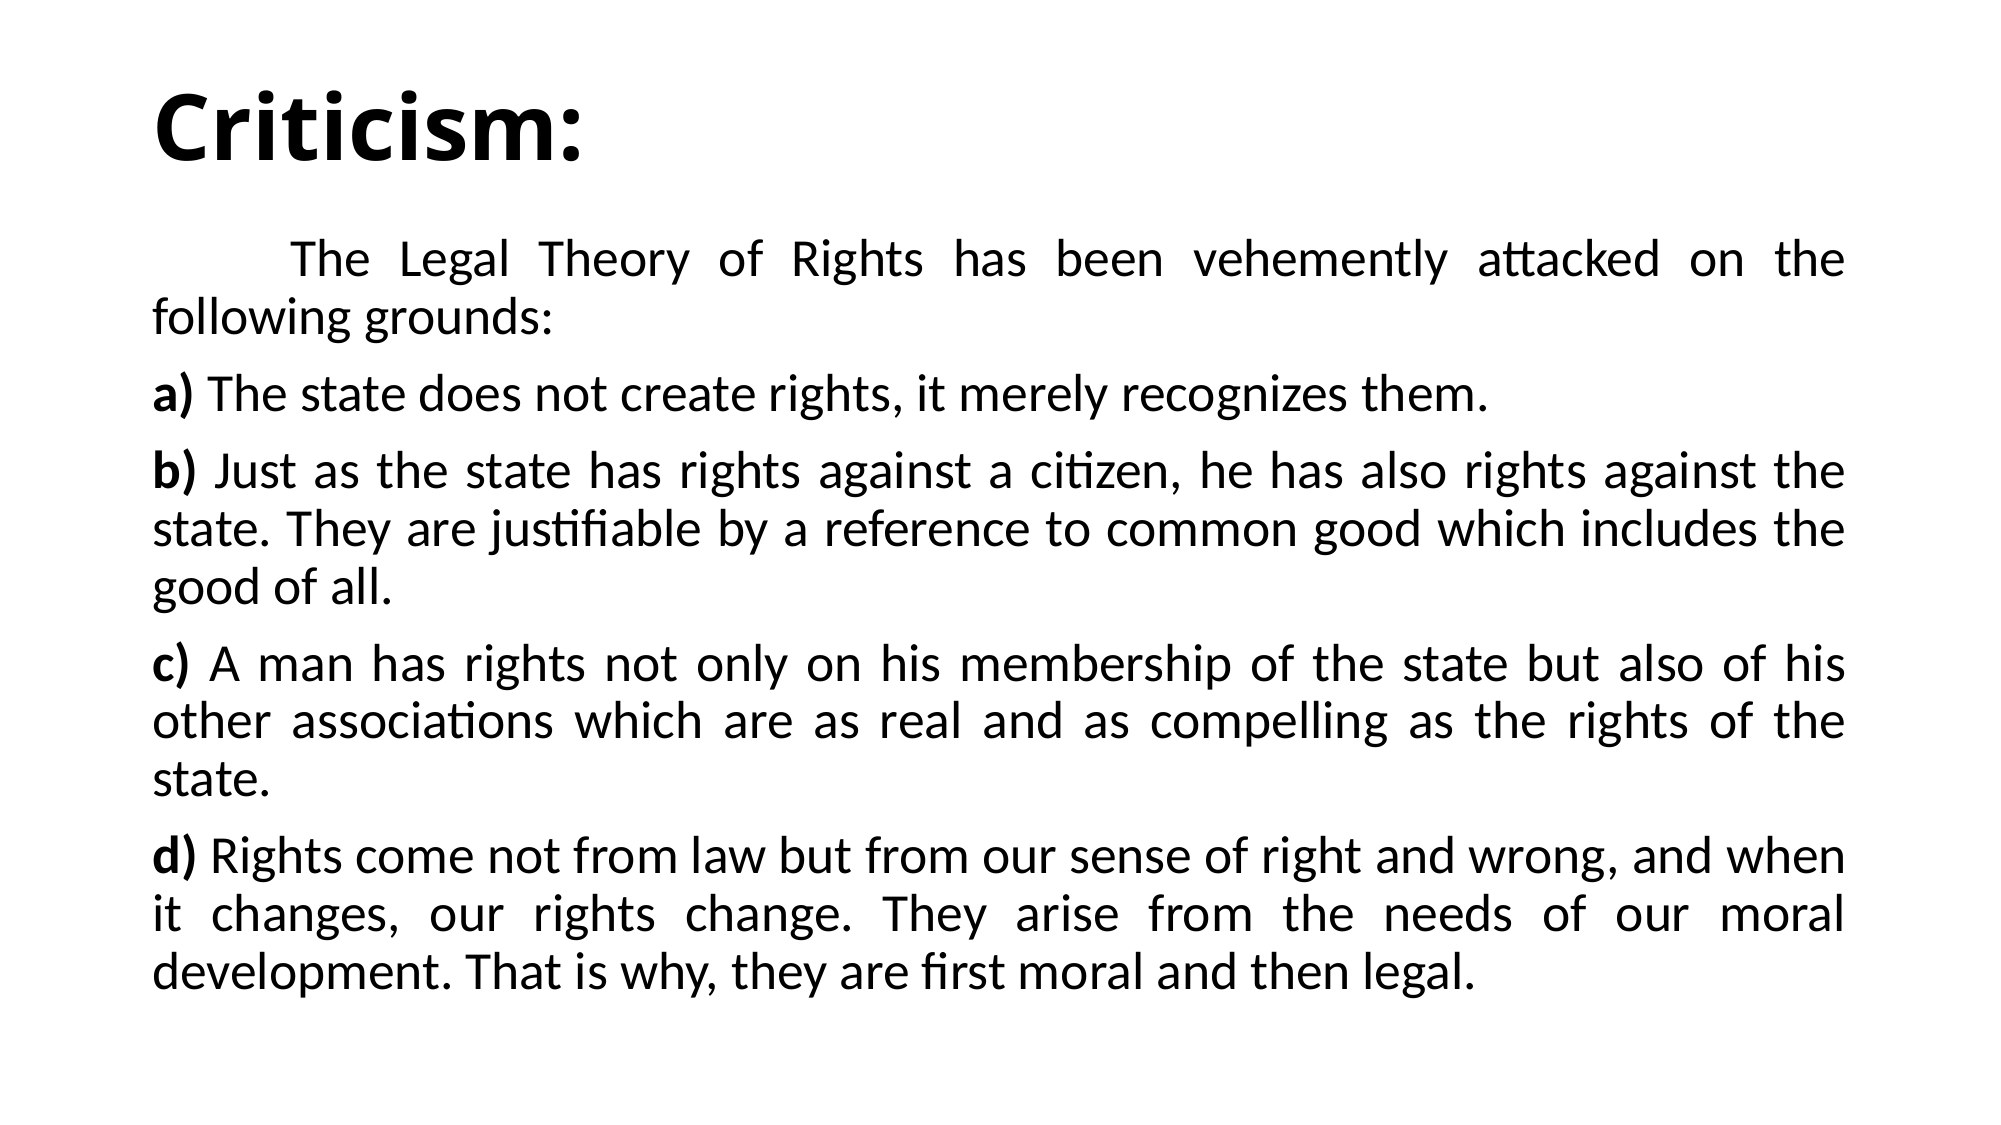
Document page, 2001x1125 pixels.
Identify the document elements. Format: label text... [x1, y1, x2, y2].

list The Legal Theory of Rights has been vehemently attacked on the following grounds: a) The state does not create rights, it merely recognizes them. b) Just as the state has rights against a citizen, he has also rights against the state. They are justifiable by a reference to common good which includes the good of all. c) A man has rights not only on his membership of the state but also of his other associations which are as real and as compelling as the rights of the state. d) Rights come not from law but from our sense of right and wrong, and when it changes, our rights change. They arise from the needs of our moral development. That is why, they are first moral and then legal. [137, 223, 1863, 1014]
title Criticism: [137, 59, 1863, 202]
